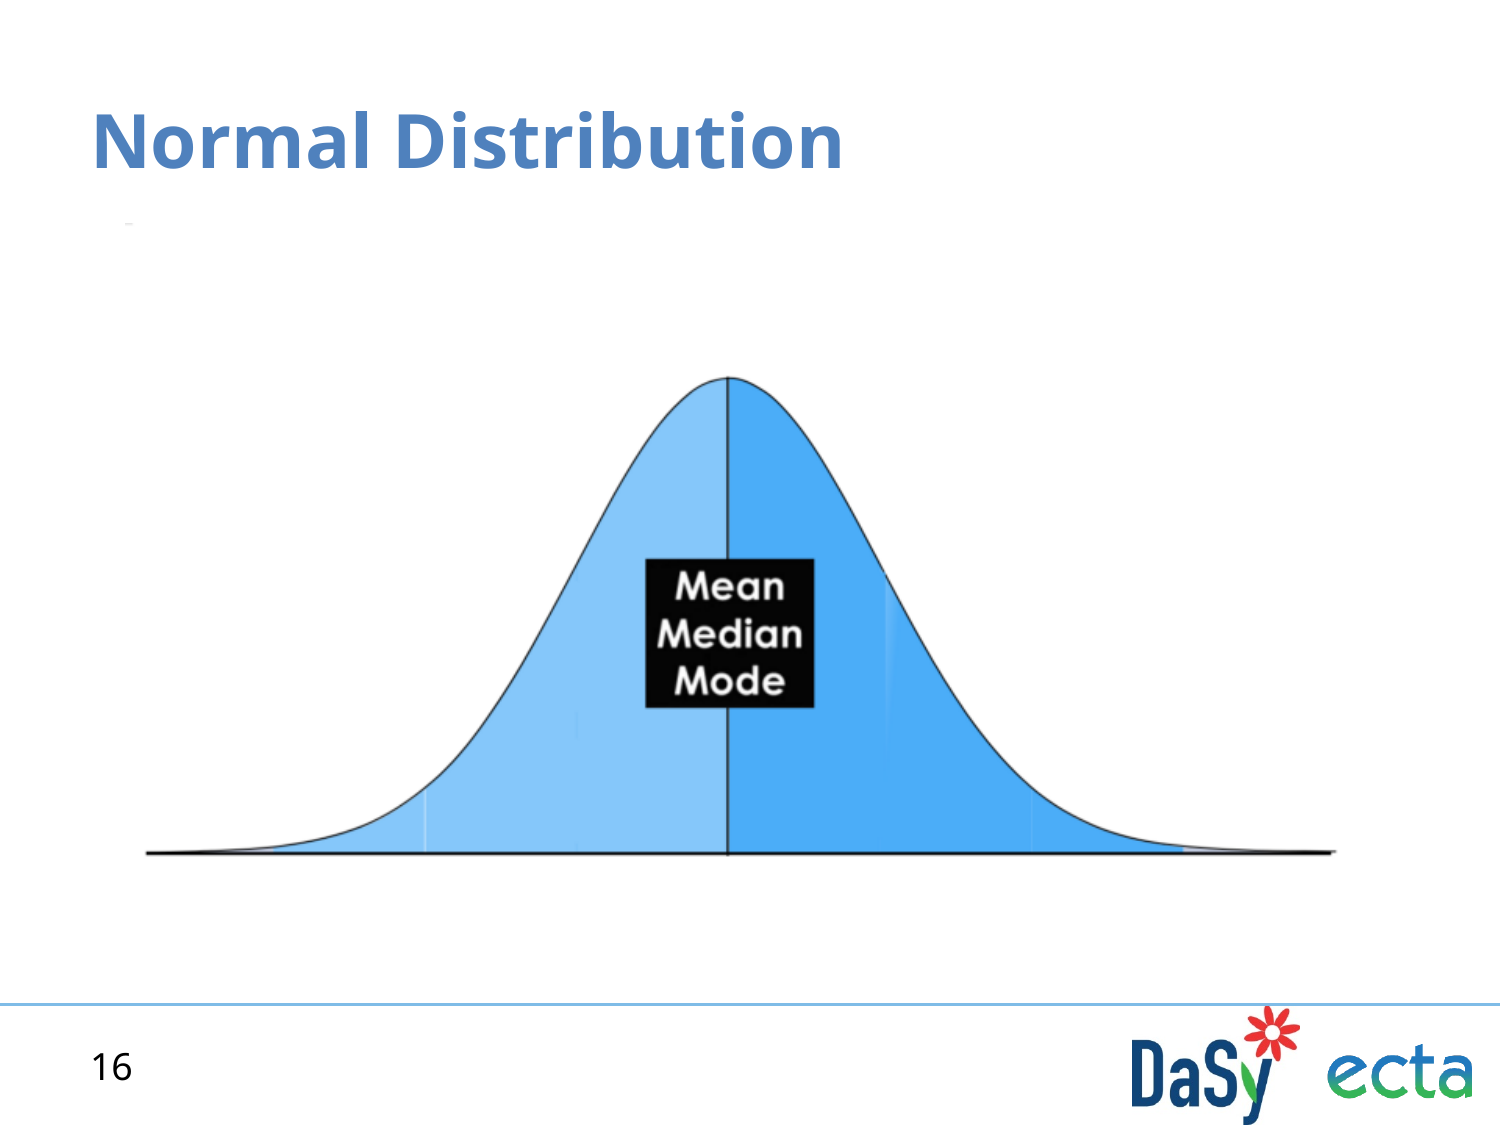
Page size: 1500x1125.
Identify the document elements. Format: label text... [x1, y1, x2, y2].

title Normal Distribution [75, 45, 1425, 233]
picture [1312, 1037, 1487, 1105]
picture [1132, 1006, 1300, 1125]
picture [124, 222, 1376, 902]
slide_number 16 [75, 1038, 425, 1098]
